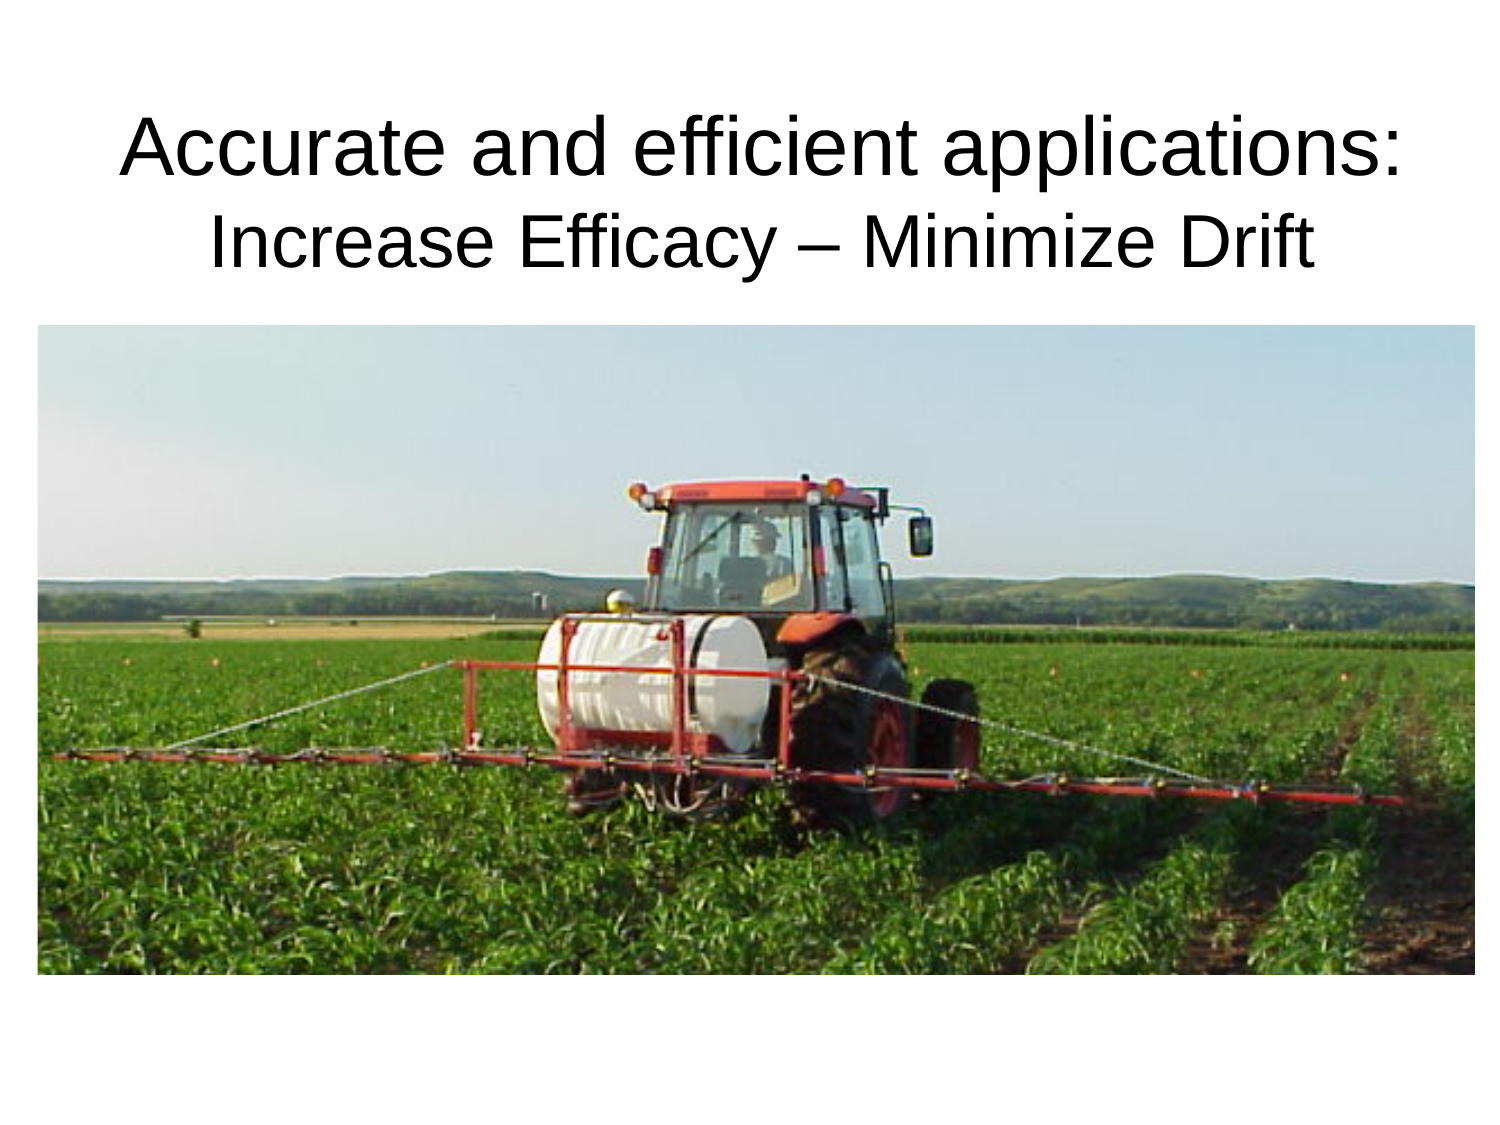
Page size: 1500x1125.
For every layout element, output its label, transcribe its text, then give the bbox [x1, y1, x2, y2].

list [37, 324, 1476, 976]
title Accurate and efficient applications: Increase Efficacy – Minimize Drift [62, 124, 1463, 251]
